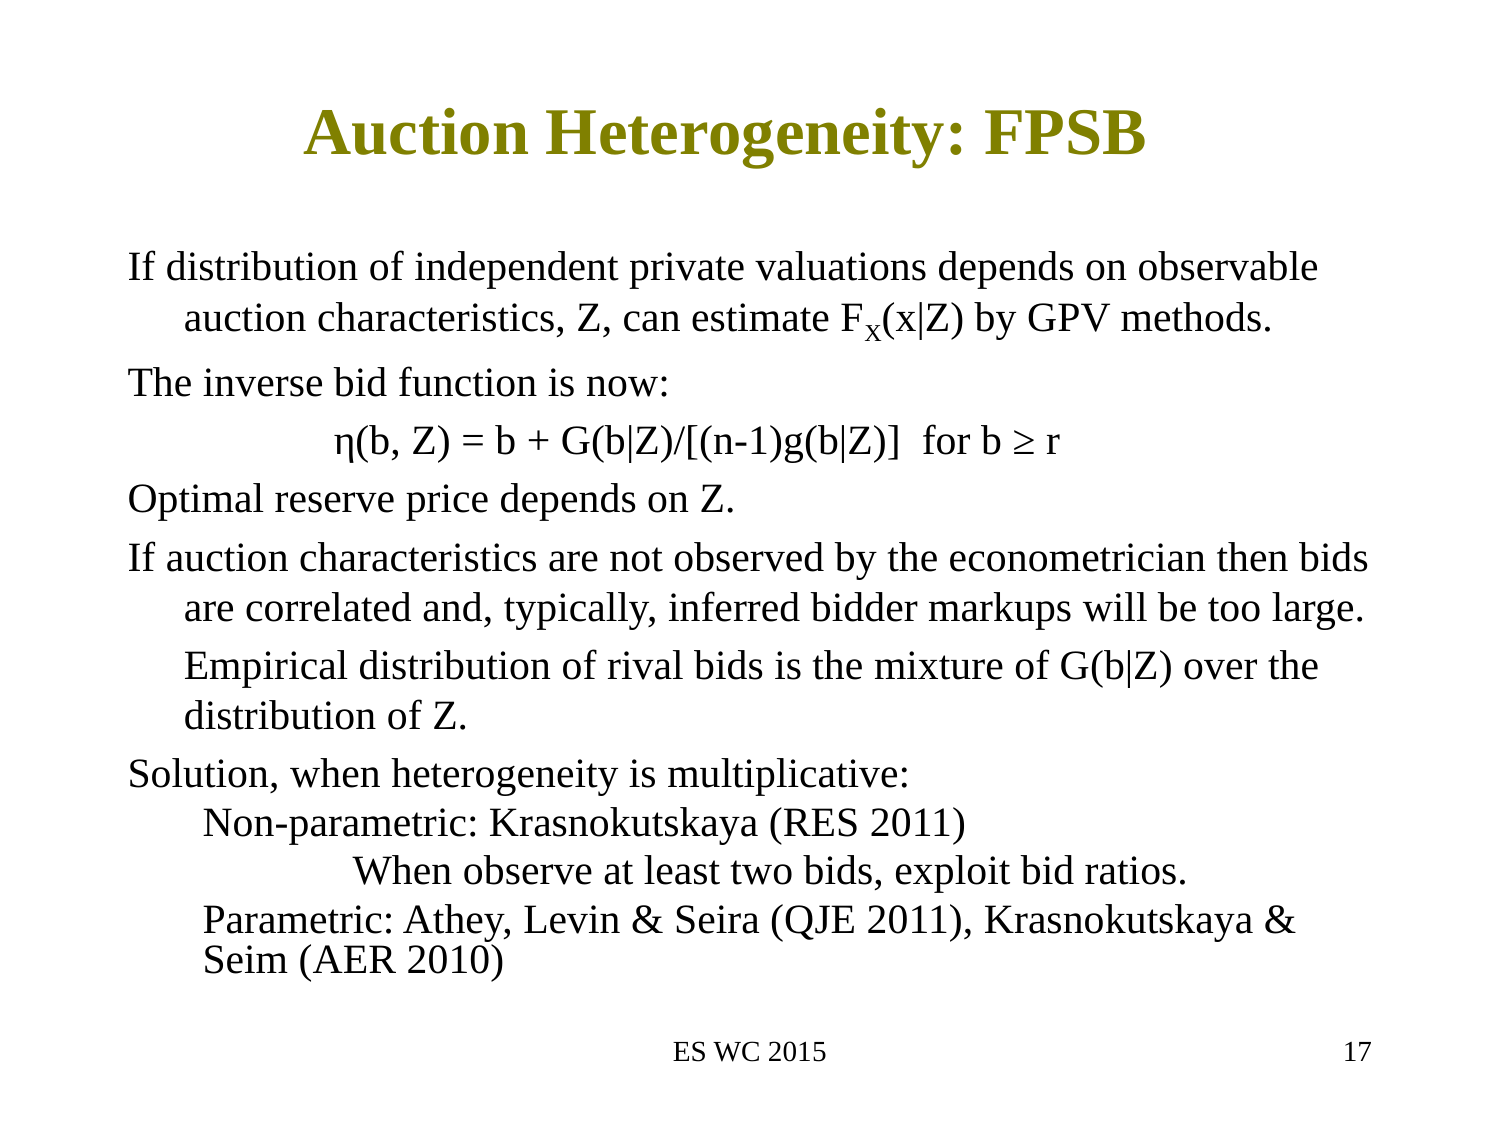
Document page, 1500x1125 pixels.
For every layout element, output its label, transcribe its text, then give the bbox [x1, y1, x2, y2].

slide_number 17 [1074, 1024, 1388, 1101]
list If distribution of independent private valuations depends on observable auction characteristics, Z, can estimate FX(x|Z) by GPV methods. The inverse bid function is now: η(b, Z) = b + G(b|Z)/[(n-1)g(b|Z)] for b ≥ r Optimal reserve price depends on Z. If auction characteristics are not observed by the econometrician then bids are correlated and, typically, inferred bidder markups will be too large. Empirical distribution of rival bids is the mixture of G(b|Z) over the distribution of Z. Solution, when heterogeneity is multiplicative: Non-parametric: Krasnokutskaya (RES 2011) When observe at least two bids, exploit bid ratios. Parametric: Athey, Levin & Seira (QJE 2011), Krasnokutskaya & Seim (AER 2010) [112, 231, 1388, 1024]
footer ES WC 2015 [512, 1024, 988, 1101]
title Auction Heterogeneity: FPSB [63, 58, 1388, 197]
